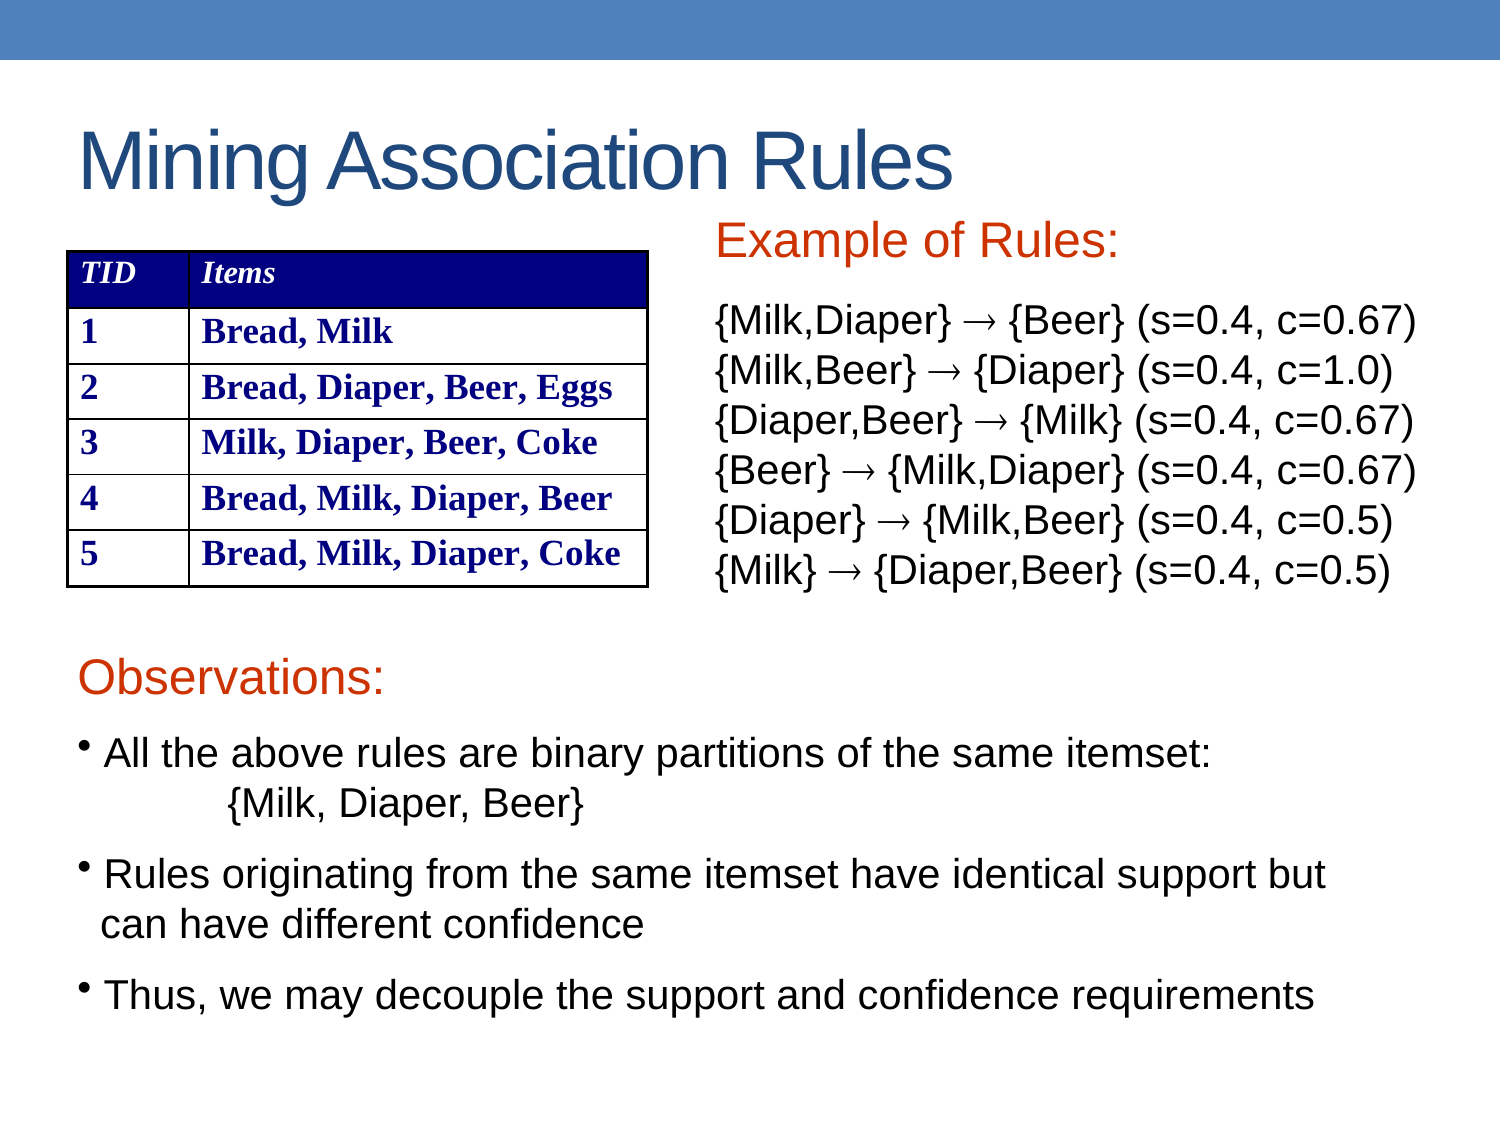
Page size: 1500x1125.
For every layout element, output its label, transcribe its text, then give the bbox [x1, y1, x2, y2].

text_box Observations: All the above rules are binary partitions of the same itemset: {Milk, Diaper, Beer} Rules originating from the same itemset have identical support but can have different confidence Thus, we may decouple the support and confidence requirements [62, 637, 1363, 1025]
title Mining Association Rules [62, 75, 1413, 238]
text_box Example of Rules: {Milk,Diaper}  {Beer} (s=0.4, c=0.67) {Milk,Beer}  {Diaper} (s=0.4, c=1.0) {Diaper,Beer}  {Milk} (s=0.4, c=0.67) {Beer}  {Milk,Diaper} (s=0.4, c=0.67) {Diaper}  {Milk,Beer} (s=0.4, c=0.5) {Milk}  {Diaper,Beer} (s=0.4, c=0.5) [699, 200, 1475, 600]
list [49, 249, 663, 618]
